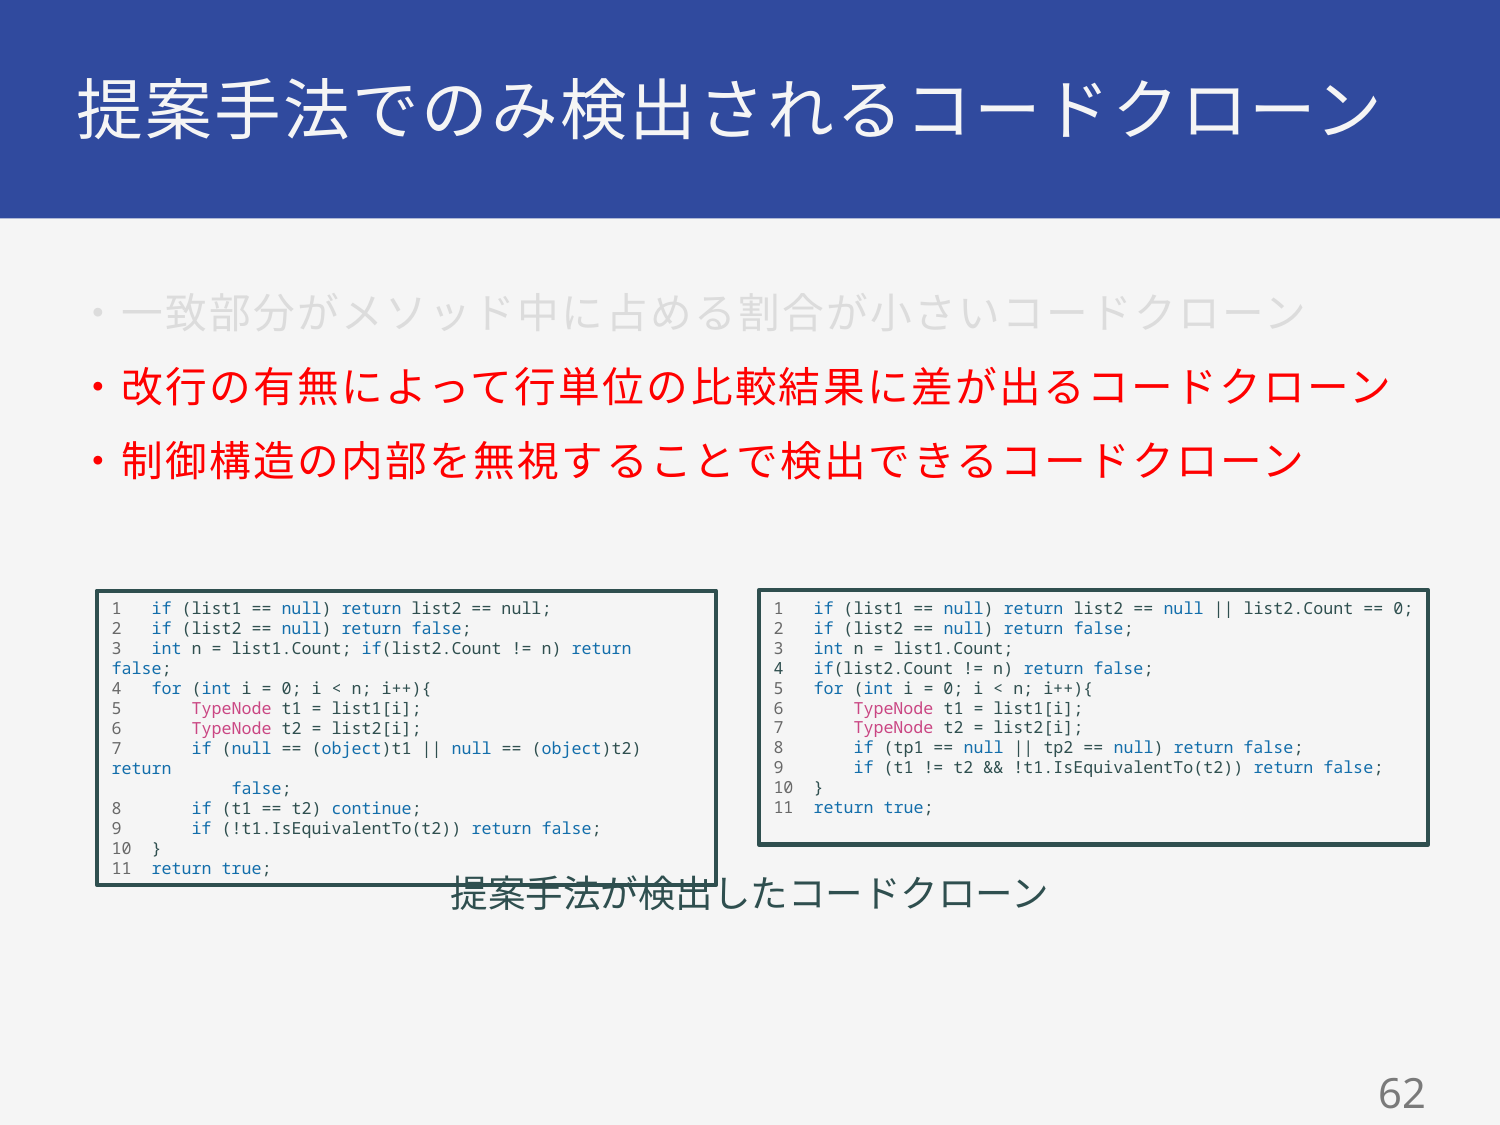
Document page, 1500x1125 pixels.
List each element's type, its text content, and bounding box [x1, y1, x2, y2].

text_box 1 if (list1 == null) return list2 == null || list2.Count == 0; 2 if (list2 == null) return false; 3 int n = list1.Count; 4 if(list2.Count != n) return false; 5 for (int i = 0; i < n; i++){ 6 TypeNode t1 = list1[i]; 7 TypeNode t2 = list2[i]; 8 if (tp1 == null || tp2 == null) return false; 9 if (t1 != t2 && !t1.IsEquivalentTo(t2)) return false; 10 } 11 return true; [758, 590, 1429, 845]
text_box 1 if (list1 == null) return list2 == null; 2 if (list2 == null) return false; 3 int n = list1.Count; if(list2.Count != n) return false; 4 for (int i = 0; i < n; i++){ 5 TypeNode t1 = list1[i]; 6 TypeNode t2 = list2[i]; 7 if (null == (object)t1 || null == (object)t2) return false; 8 if (t1 == t2) continue; 9 if (!t1.IsEquivalentTo(t2)) return false; 10 } 11 return true; [96, 590, 717, 885]
text_box 提案手法が検出したコードクローン [435, 862, 1064, 923]
title 提案手法でのみ検出されるコードクローン [64, 64, 1435, 154]
list ・一致部分がメソッド中に占める割合が小さいコードクローン ・改行の有無によって行単位の比較結果に差が出るコードクローン ・制御構造の内部を無視することで検出できるコードクローン [64, 283, 1435, 1060]
slide_number 61 [1097, 1065, 1435, 1125]
